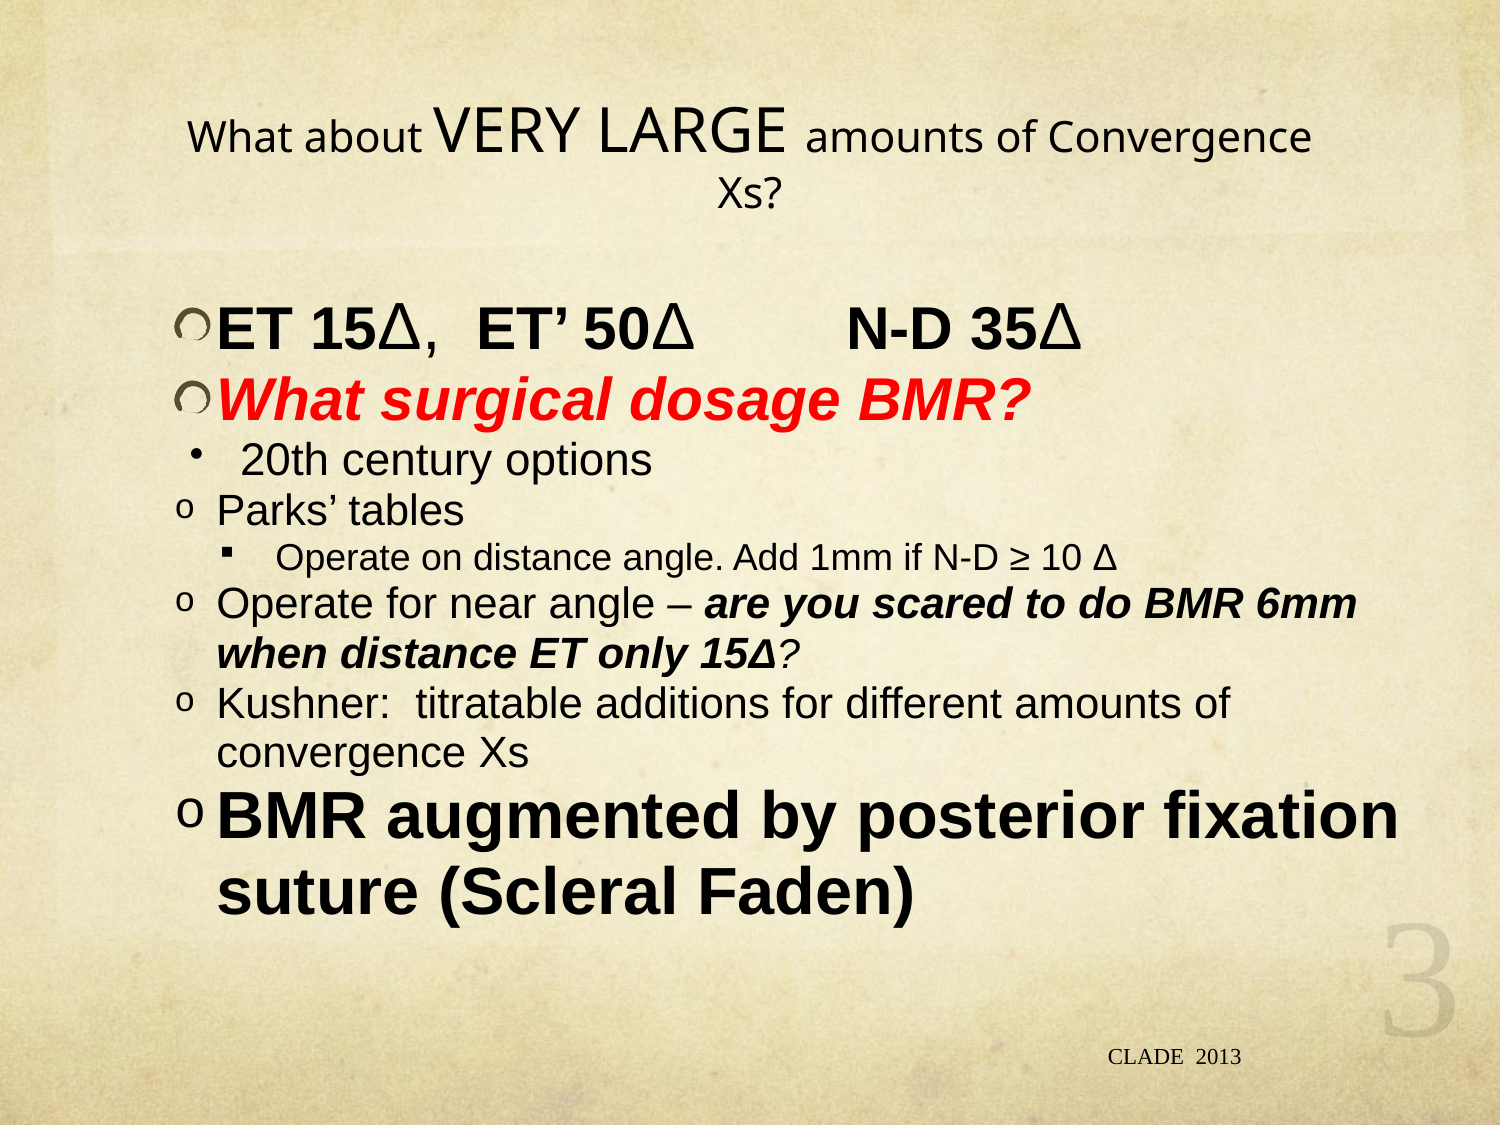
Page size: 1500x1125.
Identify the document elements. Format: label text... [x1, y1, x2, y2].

title What about VERY LARGE amounts of Convergence Xs? [150, 82, 1350, 225]
slide_number 3 [1233, 898, 1478, 1038]
picture [0, 0, 1500, 1125]
list ET 15Δ, ET’ 50Δ N-D 35Δ What surgical dosage BMR? 20th century options Parks’ tables Operate on distance angle. Add 1mm if N-D ≥ 10 Δ Operate for near angle – are you scared to do BMR 6mm when distance ET only 15Δ? Kushner: titratable additions for different amounts of convergence Xs BMR augmented by posterior fixation suture (Scleral Faden) [75, 281, 1425, 1024]
footer CLADE 2013 [646, 1034, 1257, 1077]
